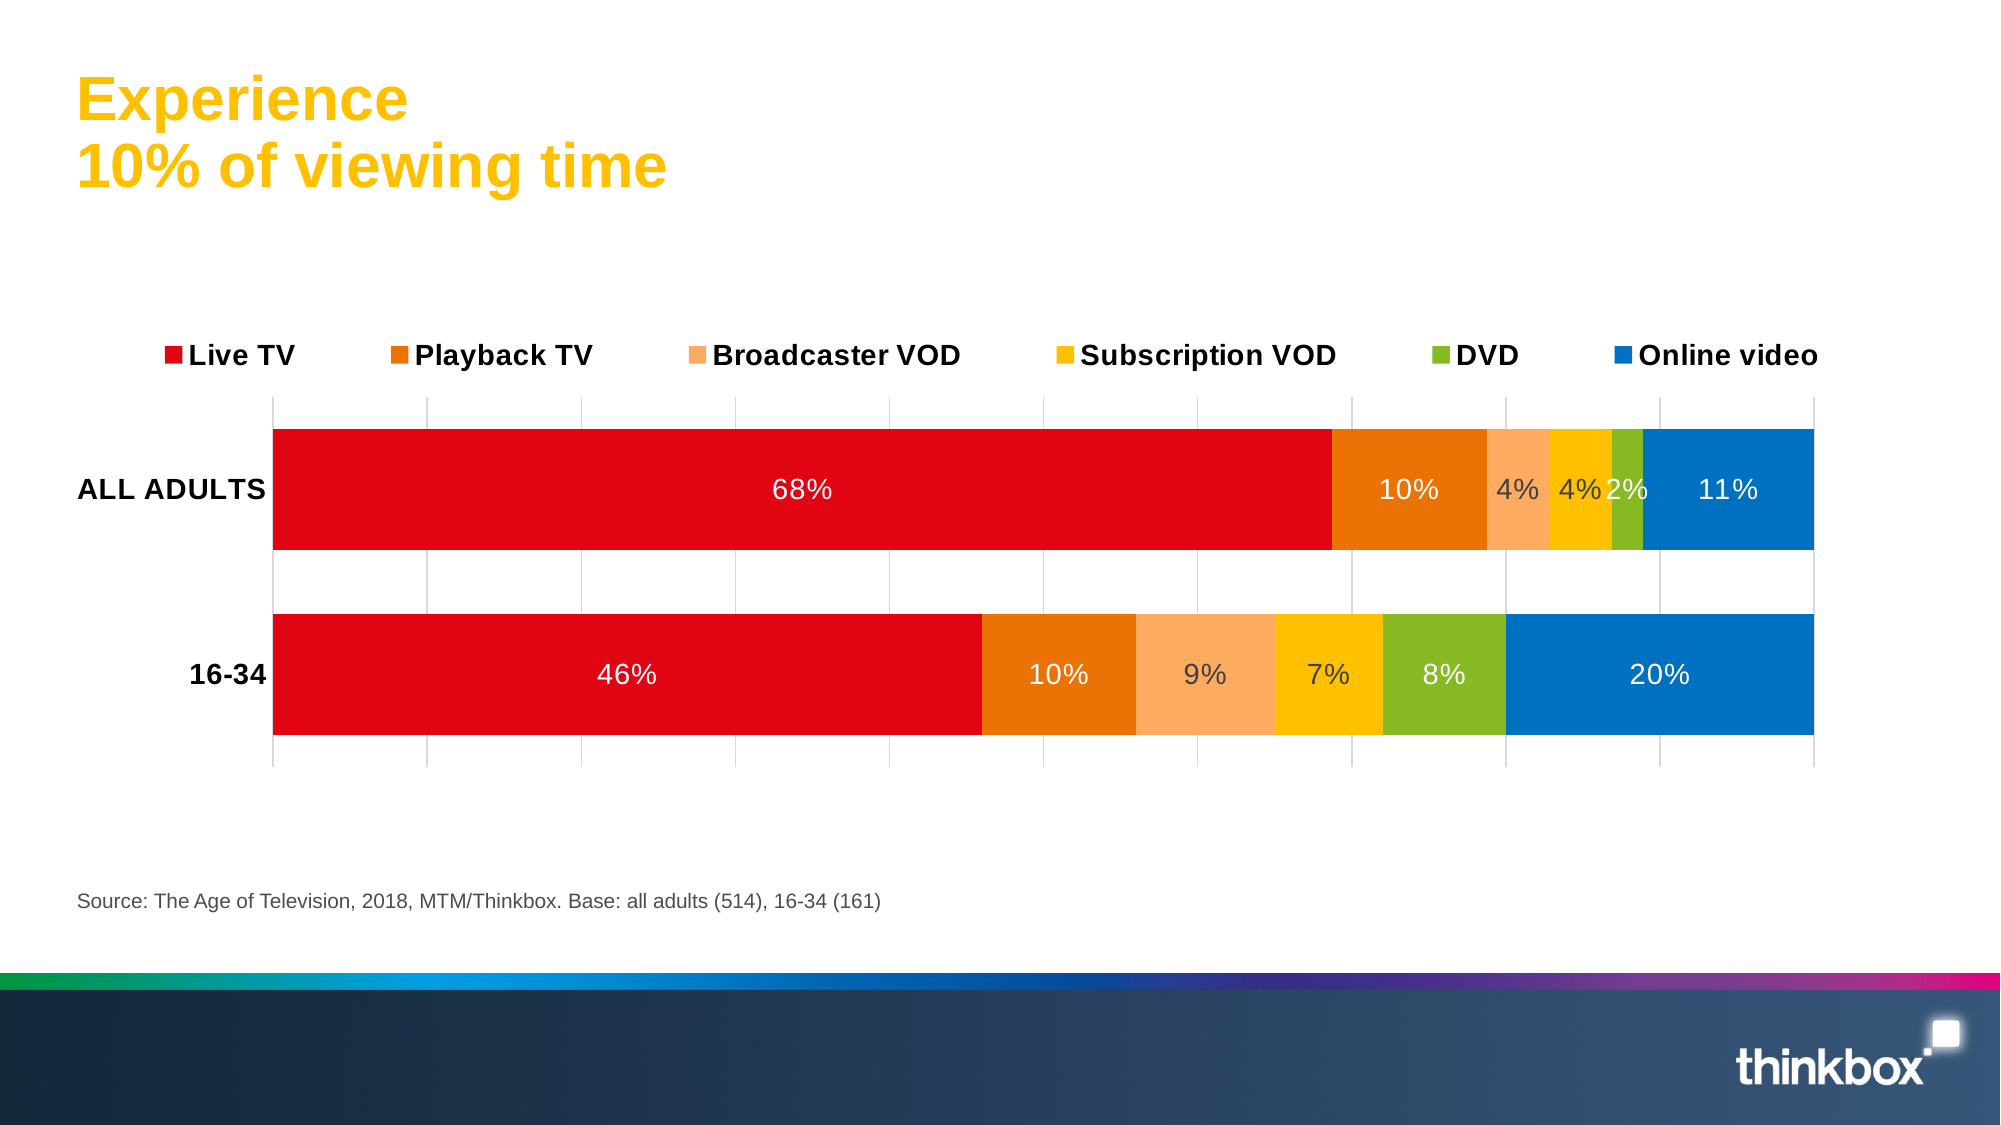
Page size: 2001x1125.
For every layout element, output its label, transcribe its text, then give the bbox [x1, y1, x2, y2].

list Source: The Age of Television, 2018, MTM/Thinkbox. Base: all adults (514), 16-34 (161) [61, 880, 1922, 931]
picture [0, 973, 2000, 1125]
chart [76, 268, 1910, 808]
title Experience 10% of viewing time [60, 59, 1922, 227]
